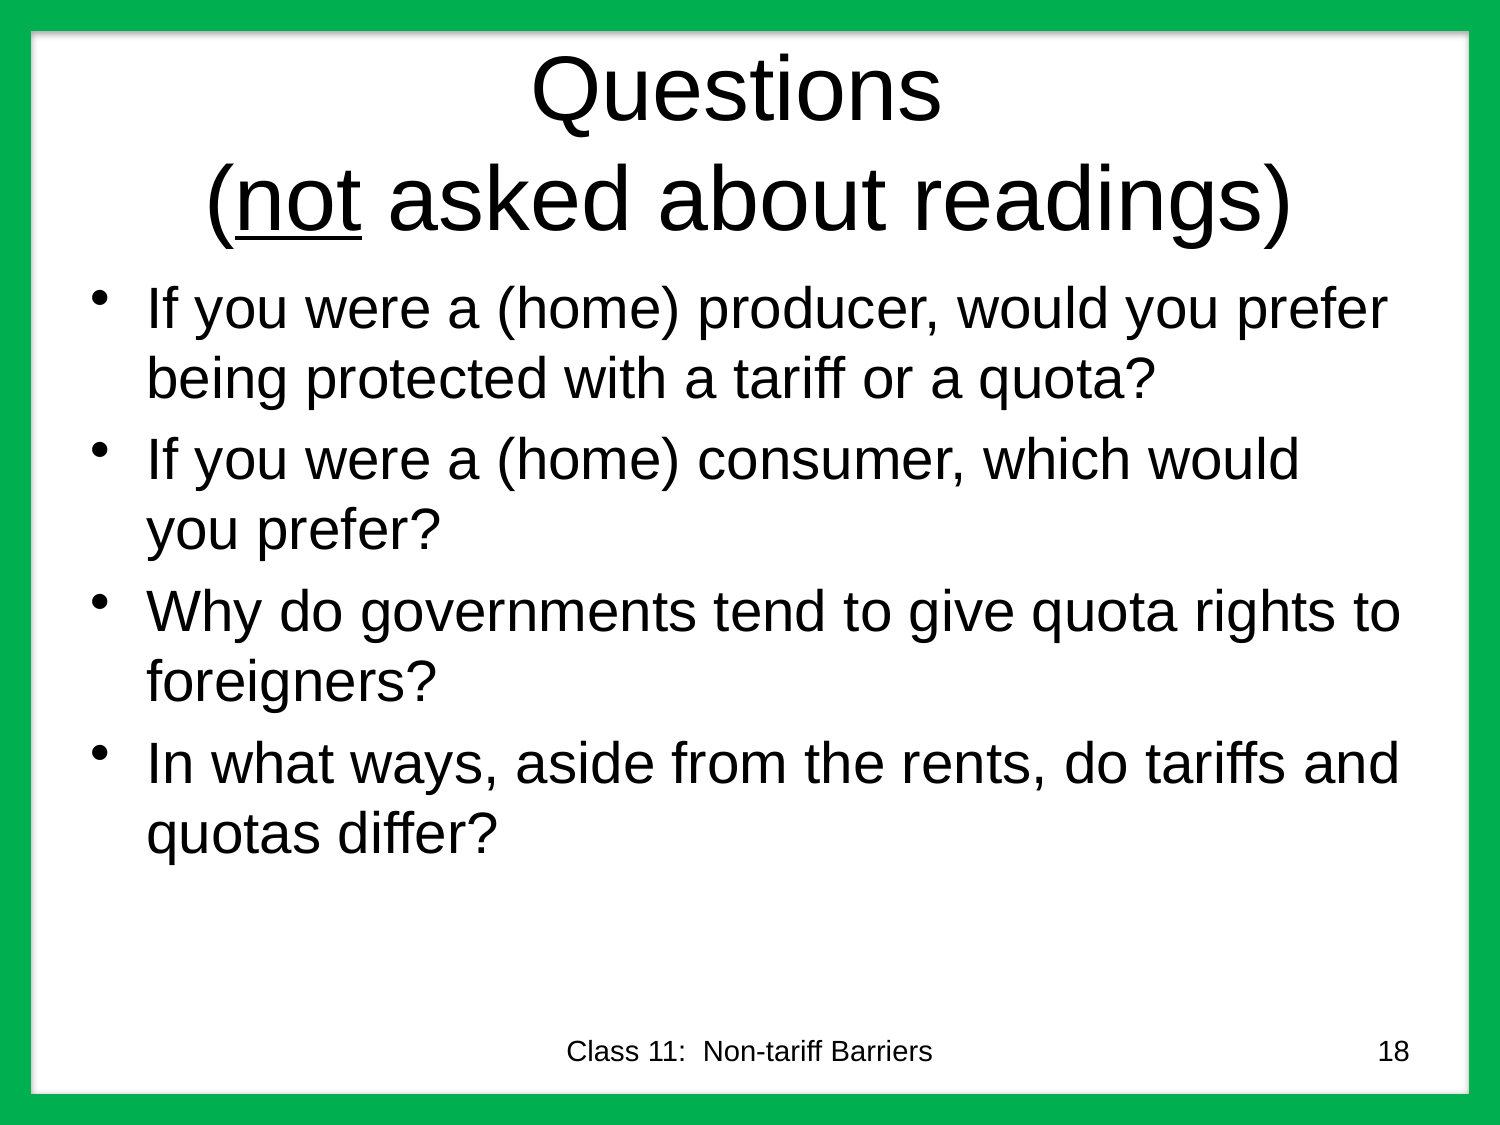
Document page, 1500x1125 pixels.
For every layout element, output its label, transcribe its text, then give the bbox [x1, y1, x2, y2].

footer Class 11: Non-tariff Barriers [512, 1024, 988, 1103]
text_box [0, 0, 1500, 1125]
slide_number 18 [1074, 1024, 1426, 1103]
